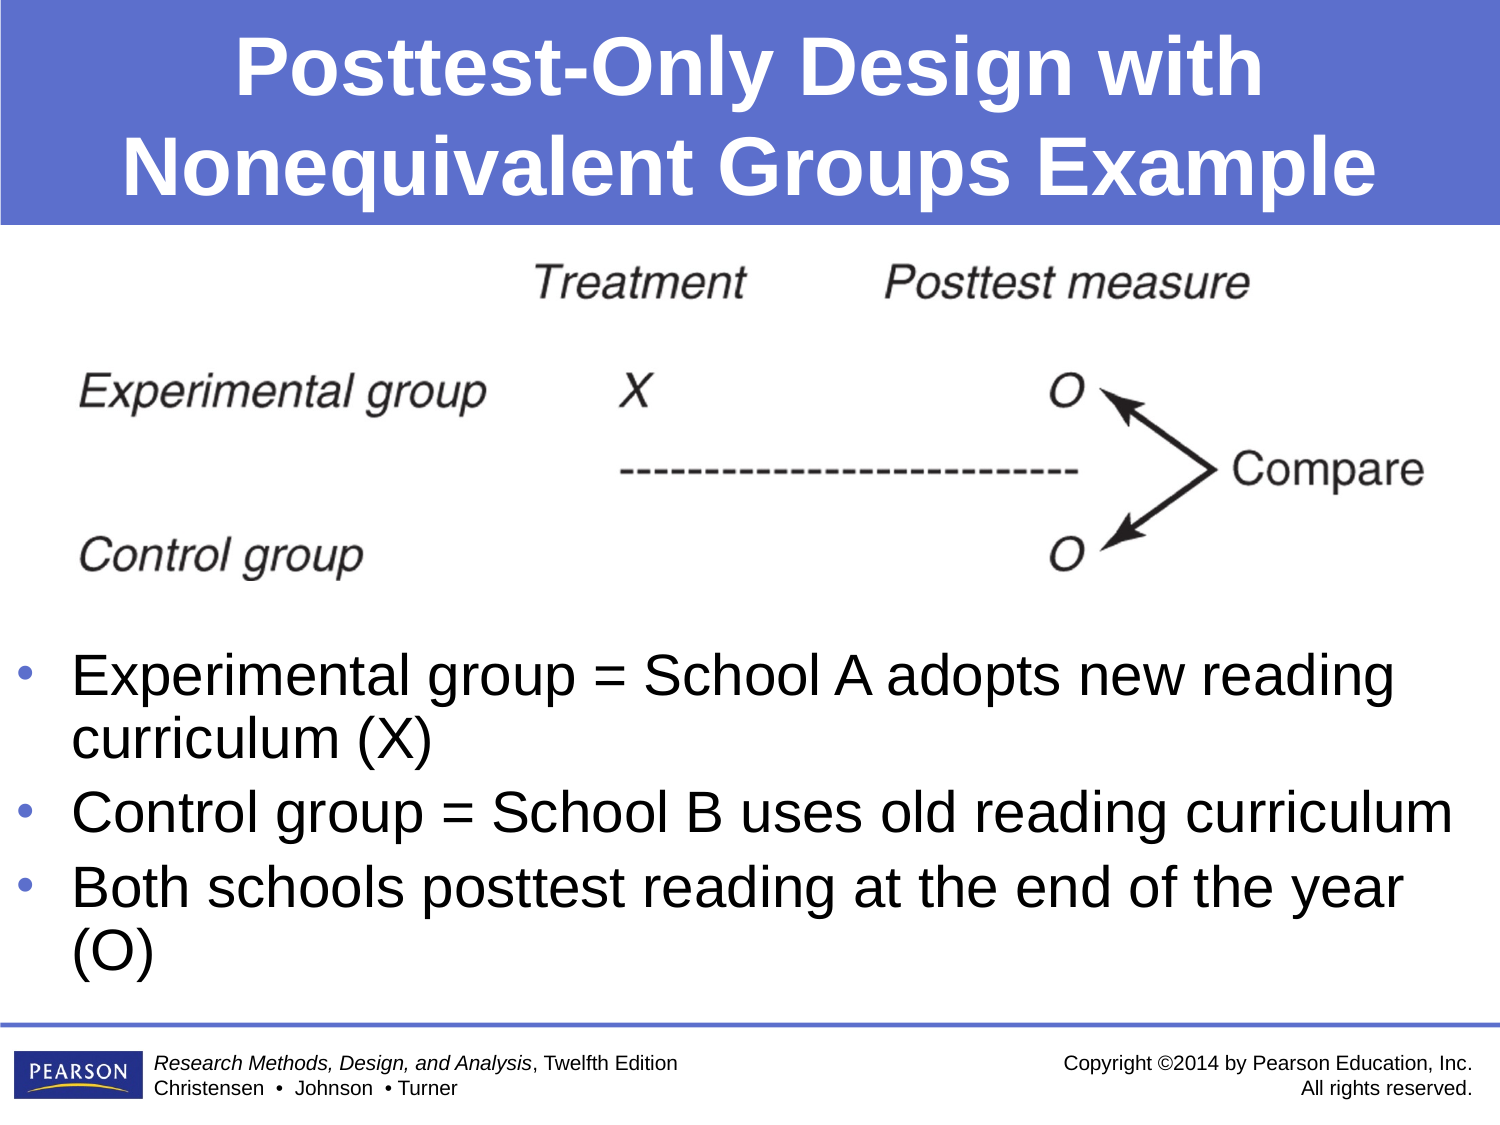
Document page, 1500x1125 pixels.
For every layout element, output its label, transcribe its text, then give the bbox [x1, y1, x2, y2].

picture [12, 1049, 144, 1100]
list Experimental group = School A adopts new reading curriculum (X) Control group = School B uses old reading curriculum Both schools posttest reading at the end of the year (O) [0, 637, 1500, 1026]
title Posttest-Only Design with Nonequivalent Groups Example [0, 0, 1500, 226]
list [74, 256, 1426, 581]
